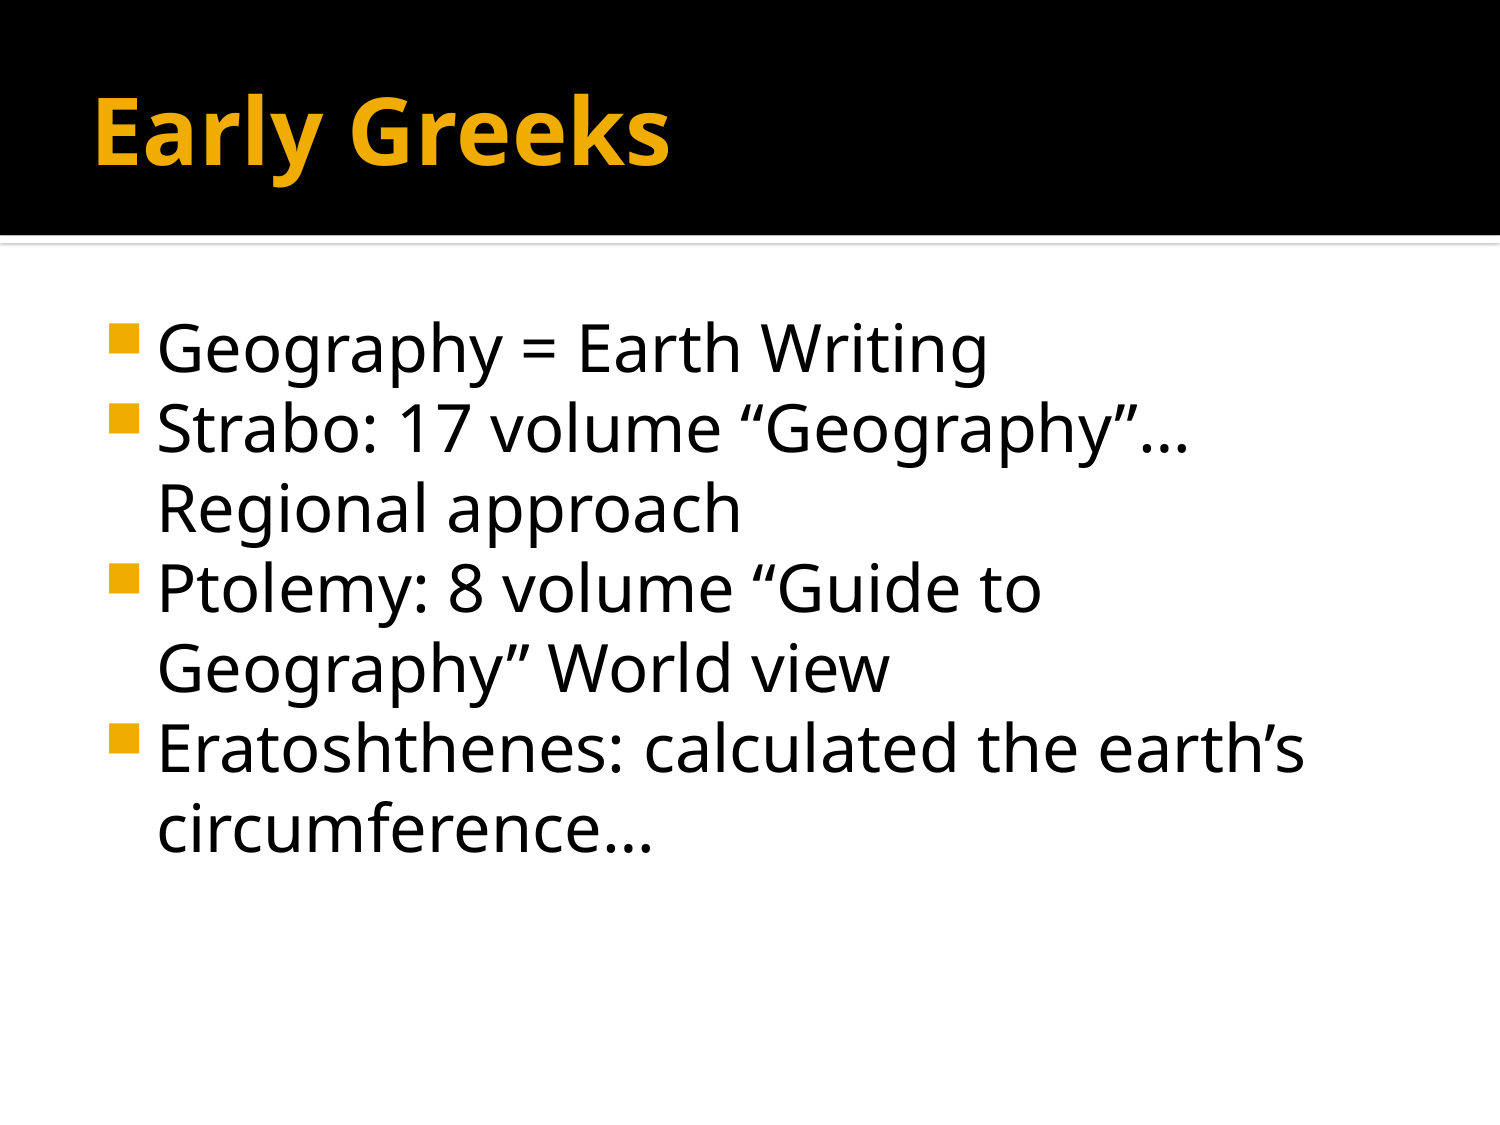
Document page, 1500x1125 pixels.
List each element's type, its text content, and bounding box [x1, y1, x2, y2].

list Geography = Earth Writing Strabo: 17 volume “Geography”… Regional approach Ptolemy: 8 volume “Guide to Geography” World view Eratoshthenes: calculated the earth’s circumference… [75, 291, 1425, 1050]
title Early Greeks [75, 25, 1425, 231]
